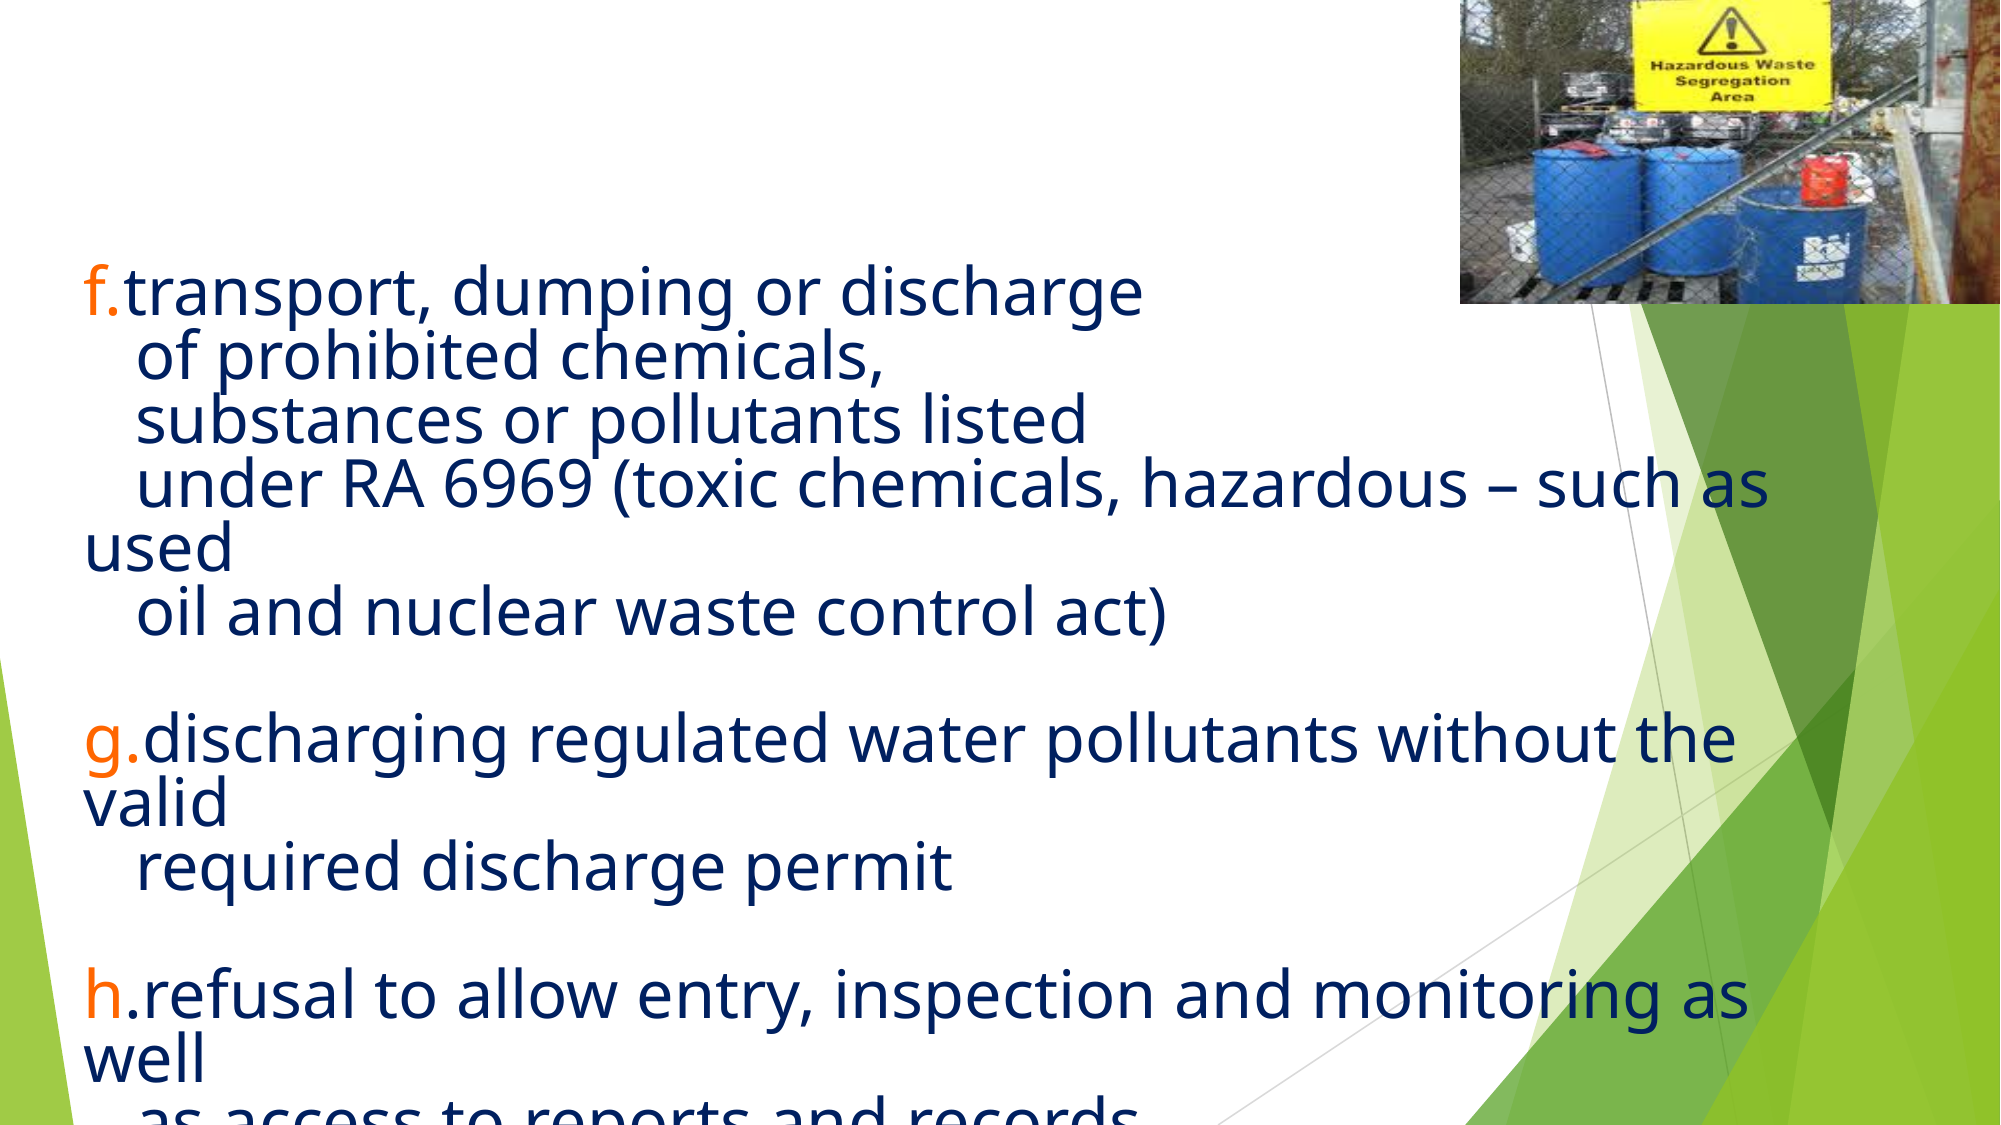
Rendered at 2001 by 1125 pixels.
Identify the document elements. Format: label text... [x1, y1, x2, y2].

list f.transport, dumping or discharge of prohibited chemicals, substances or pollutants listed under RA 6969 (toxic chemicals, hazardous – such as used oil and nuclear waste control act) g.discharging regulated water pollutants without the valid required discharge permit h.refusal to allow entry, inspection and monitoring as well as access to reports and records [83, 264, 1884, 975]
picture [1460, 0, 2000, 304]
